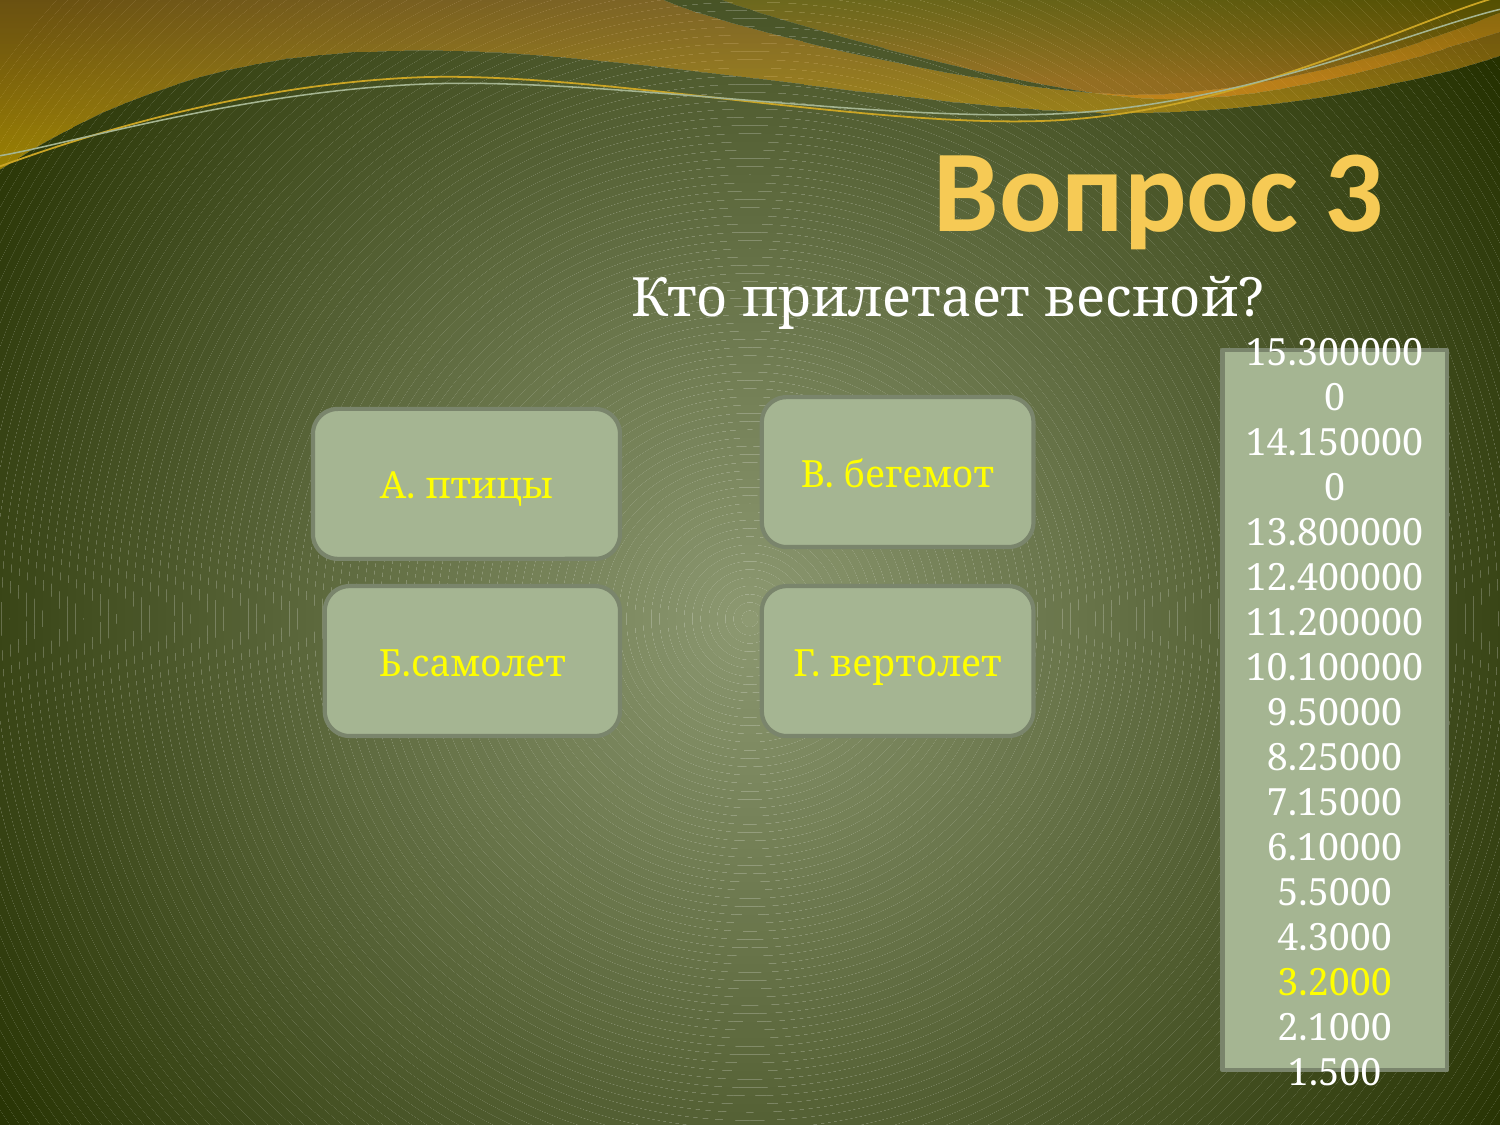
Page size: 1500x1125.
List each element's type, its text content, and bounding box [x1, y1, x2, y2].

text_box А. птицы [310, 406, 623, 561]
text_box Г. вертолет [759, 583, 1036, 739]
title Вопрос 3 [112, 78, 1388, 256]
text_box В. бегемот [759, 394, 1036, 550]
text_box 15.3000000 14.1500000 13.800000 12.400000 11.200000 10.100000 9.50000 8.25000 7.15000 6.10000 5.5000 4.3000 3.2000 2.1000 1.500 [1220, 348, 1449, 1072]
subtitle Кто прилетает весной? [225, 255, 1275, 398]
text_box Б.самолет [322, 583, 623, 739]
